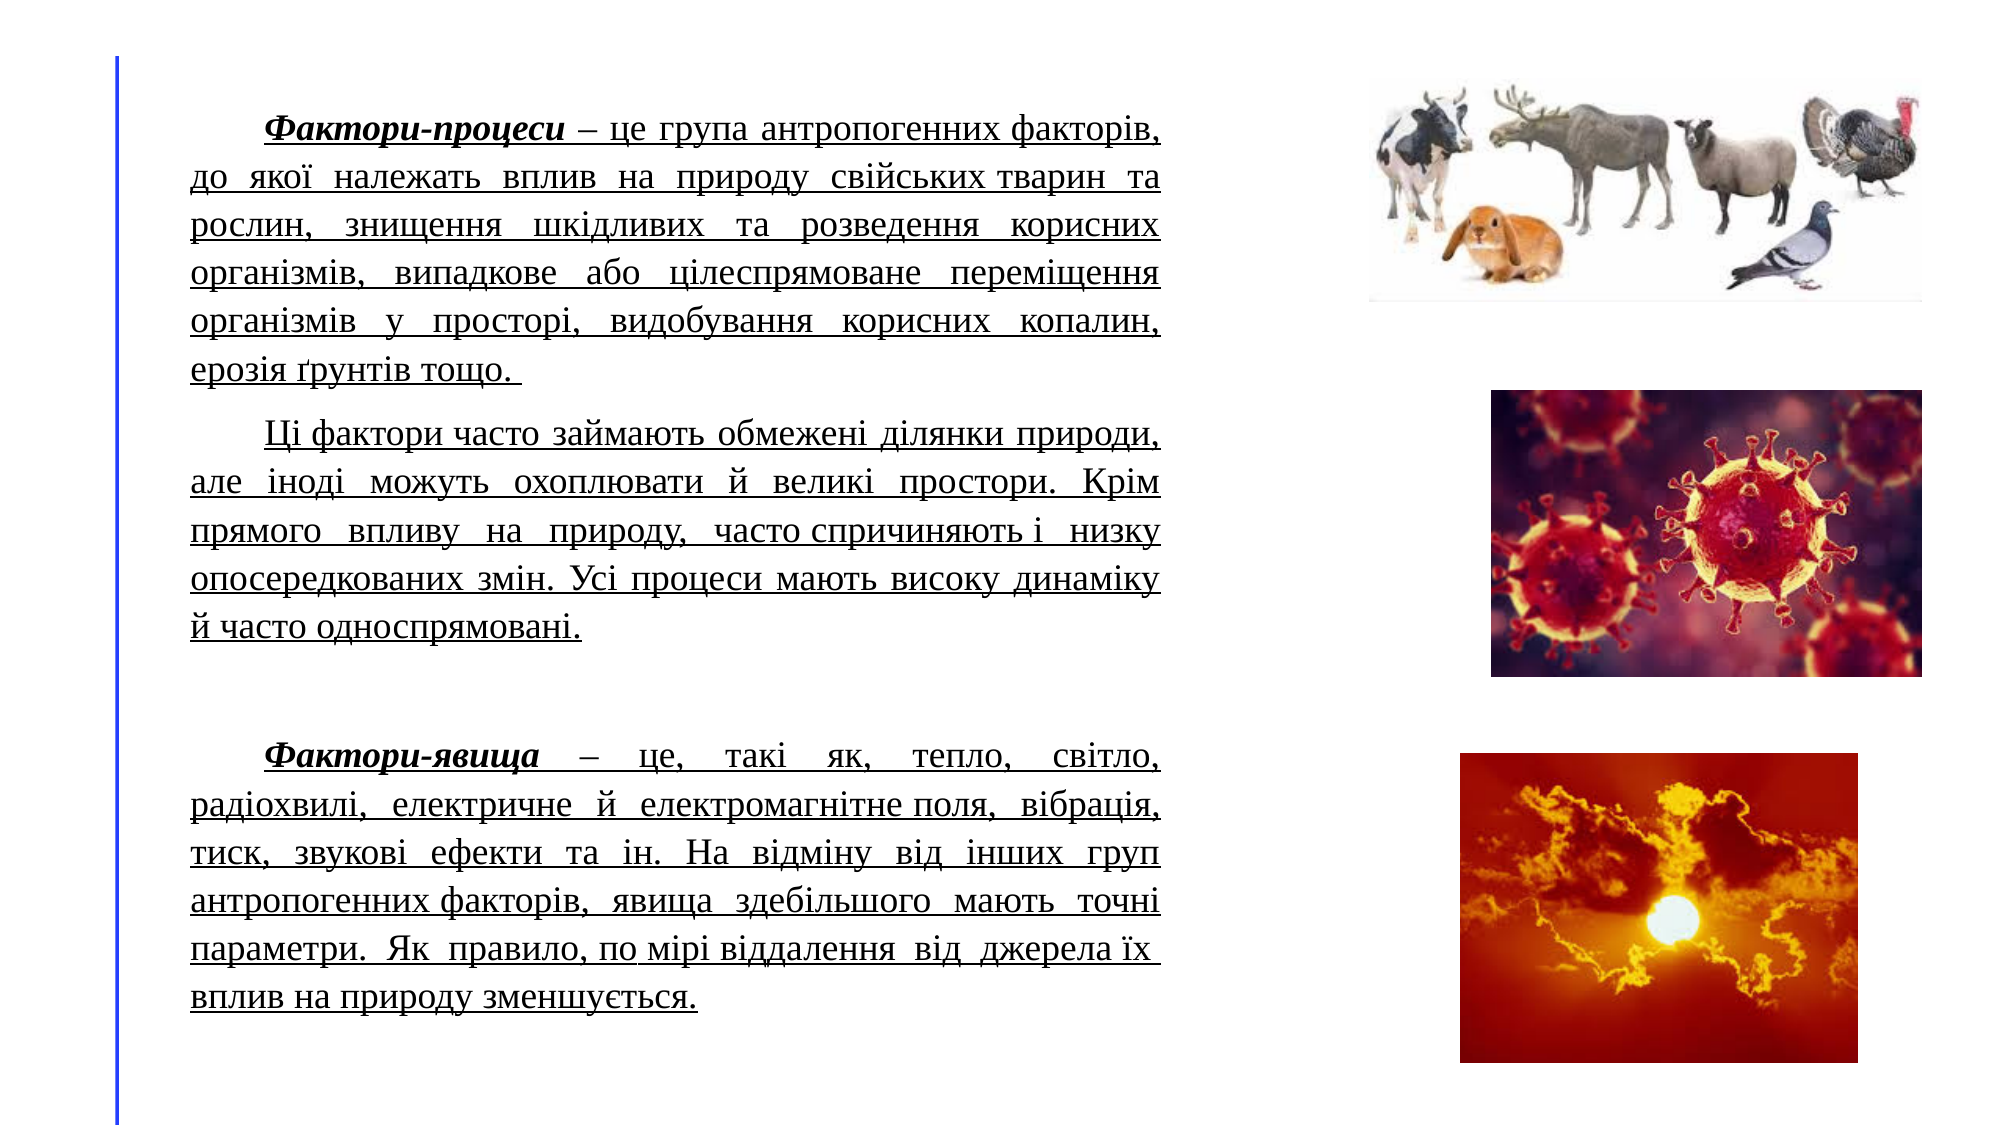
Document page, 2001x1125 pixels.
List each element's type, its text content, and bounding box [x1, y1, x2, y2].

picture [1491, 390, 1922, 677]
picture [1369, 77, 1922, 302]
picture [1460, 753, 1858, 1063]
text_box Фактори-процеси – це група антропогенних факторів, до якої належать вплив на природу свійських тварин та рослин, знищення шкідливих та розведення корисних організмів, випадкове або цілеспрямоване переміщення організмів у просторі, видобування корисних копалин, ерозія ґрунтів тощо. Ці фактори часто займають обмежені ділянки природи, але іноді можуть охоплювати й великі простори. Крім прямого впливу на природу, часто спричиняють і низку опосередкованих змін. Усі процеси мають високу динаміку й часто односпрямовані. Фактори-явища – це, такі як, тепло, світло, радіохвилі, електричне й електромагнітне поля, вібрація, тиск, звукові ефекти та ін. На відміну від інших груп антропогенних факторів, явища здебільшого мають точні параметри. Як правило, по мірі віддалення від джерела їх вплив на природу зменшується. [175, 92, 1176, 1024]
